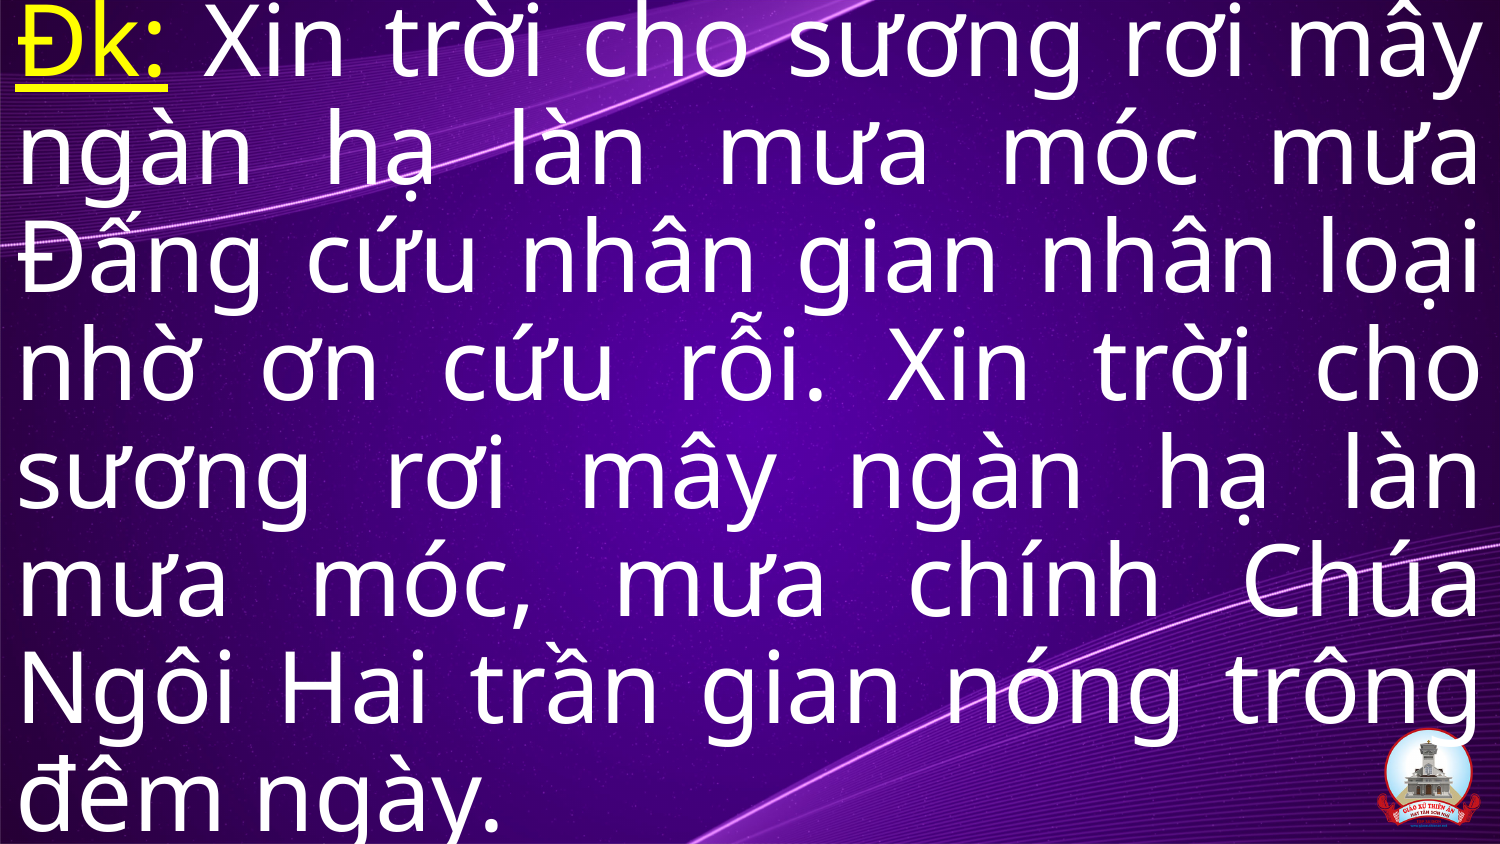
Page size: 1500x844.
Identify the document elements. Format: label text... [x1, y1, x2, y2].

subtitle Đk: Xin trời cho sương rơi mây ngàn hạ làn mưa móc mưa Đấng cứu nhân gian nhân loại nhờ ơn cứu rỗi. Xin trời cho sương rơi mây ngàn hạ làn mưa móc, mưa chính Chúa Ngôi Hai trần gian nóng trông đêm ngày. [0, 0, 1500, 844]
